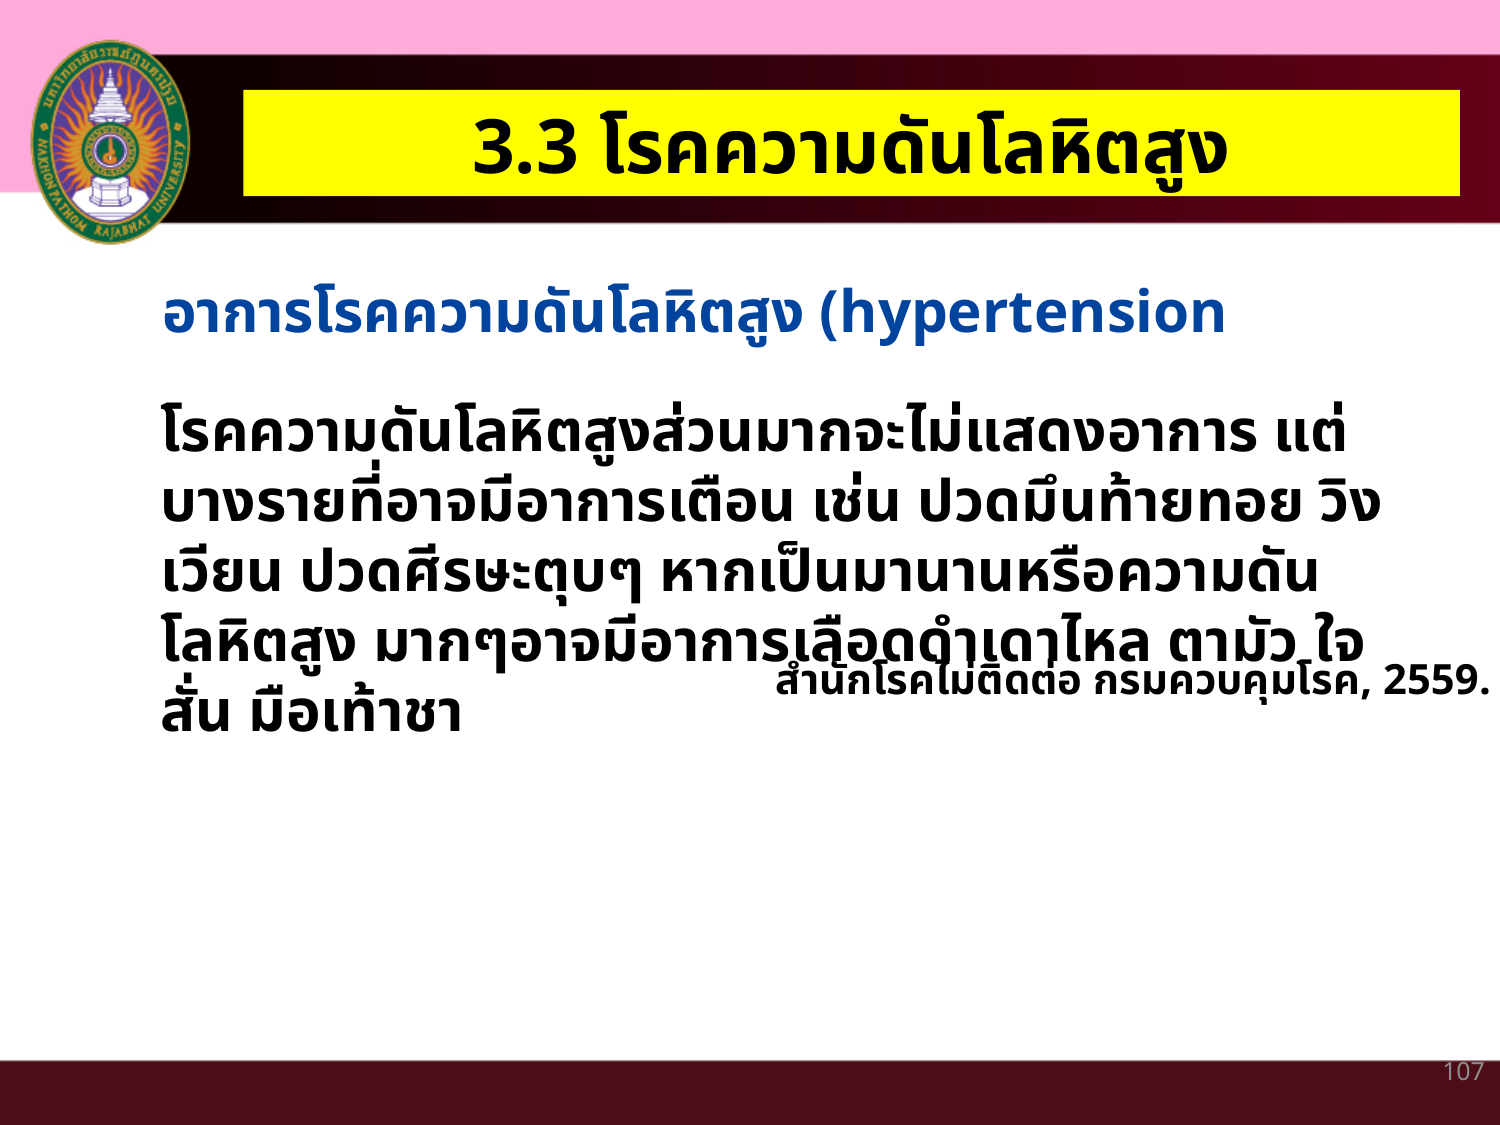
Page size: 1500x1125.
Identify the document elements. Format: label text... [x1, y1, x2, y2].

text_box สำนักโรคไม่ติดต่อ กรมควบคุมโรค, 2559. [760, 645, 1500, 710]
text_box อาการโรคความดันโลหิตสูง (hypertension [147, 267, 1434, 352]
text_box โรคความดันโลหิตสูงส่วนมากจะไม่แสดงอาการ แต่บางรายที่อาจมีอาการเตือน เช่น ปวดมึนท้ายทอย วิงเวียน ปวดศีรษะตุบๆ หากเป็นมานานหรือความดันโลหิตสูง มากๆอาจมีอาการเลือดดำเดาไหล ตามัว ใจสั่น มือเท้าชา [146, 385, 1409, 750]
slide_number 107 [1149, 1042, 1500, 1103]
text_box 3.3 โรคความดันโลหิตสูง [243, 89, 1460, 197]
picture [0, 0, 1500, 1125]
